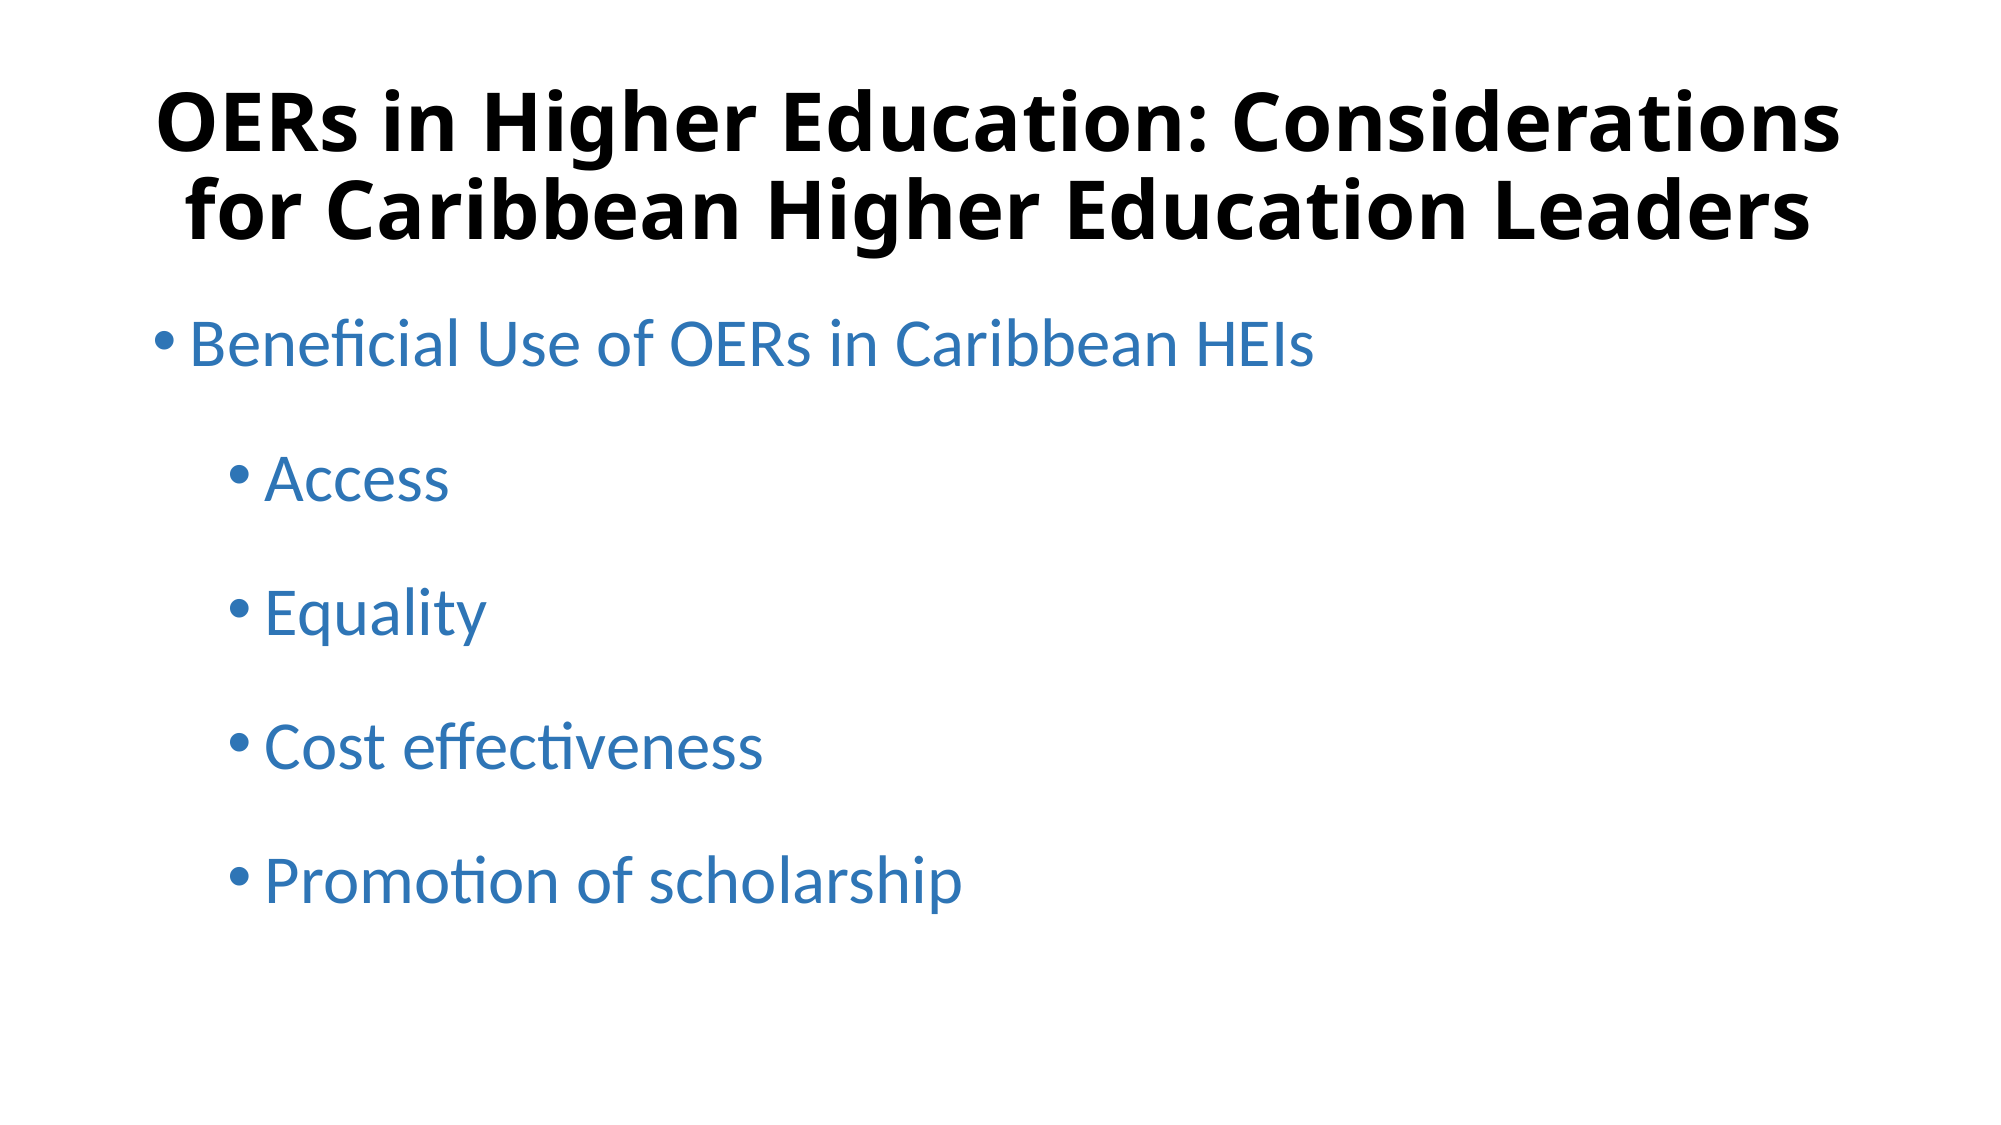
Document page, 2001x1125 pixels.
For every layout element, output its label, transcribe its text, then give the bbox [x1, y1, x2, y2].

title OERs in Higher Education: Considerations for Caribbean Higher Education Leaders [137, 59, 1863, 278]
list Beneficial Use of OERs in Caribbean HEIs Access Equality Cost effectiveness Promotion of scholarship [137, 299, 1863, 1014]
